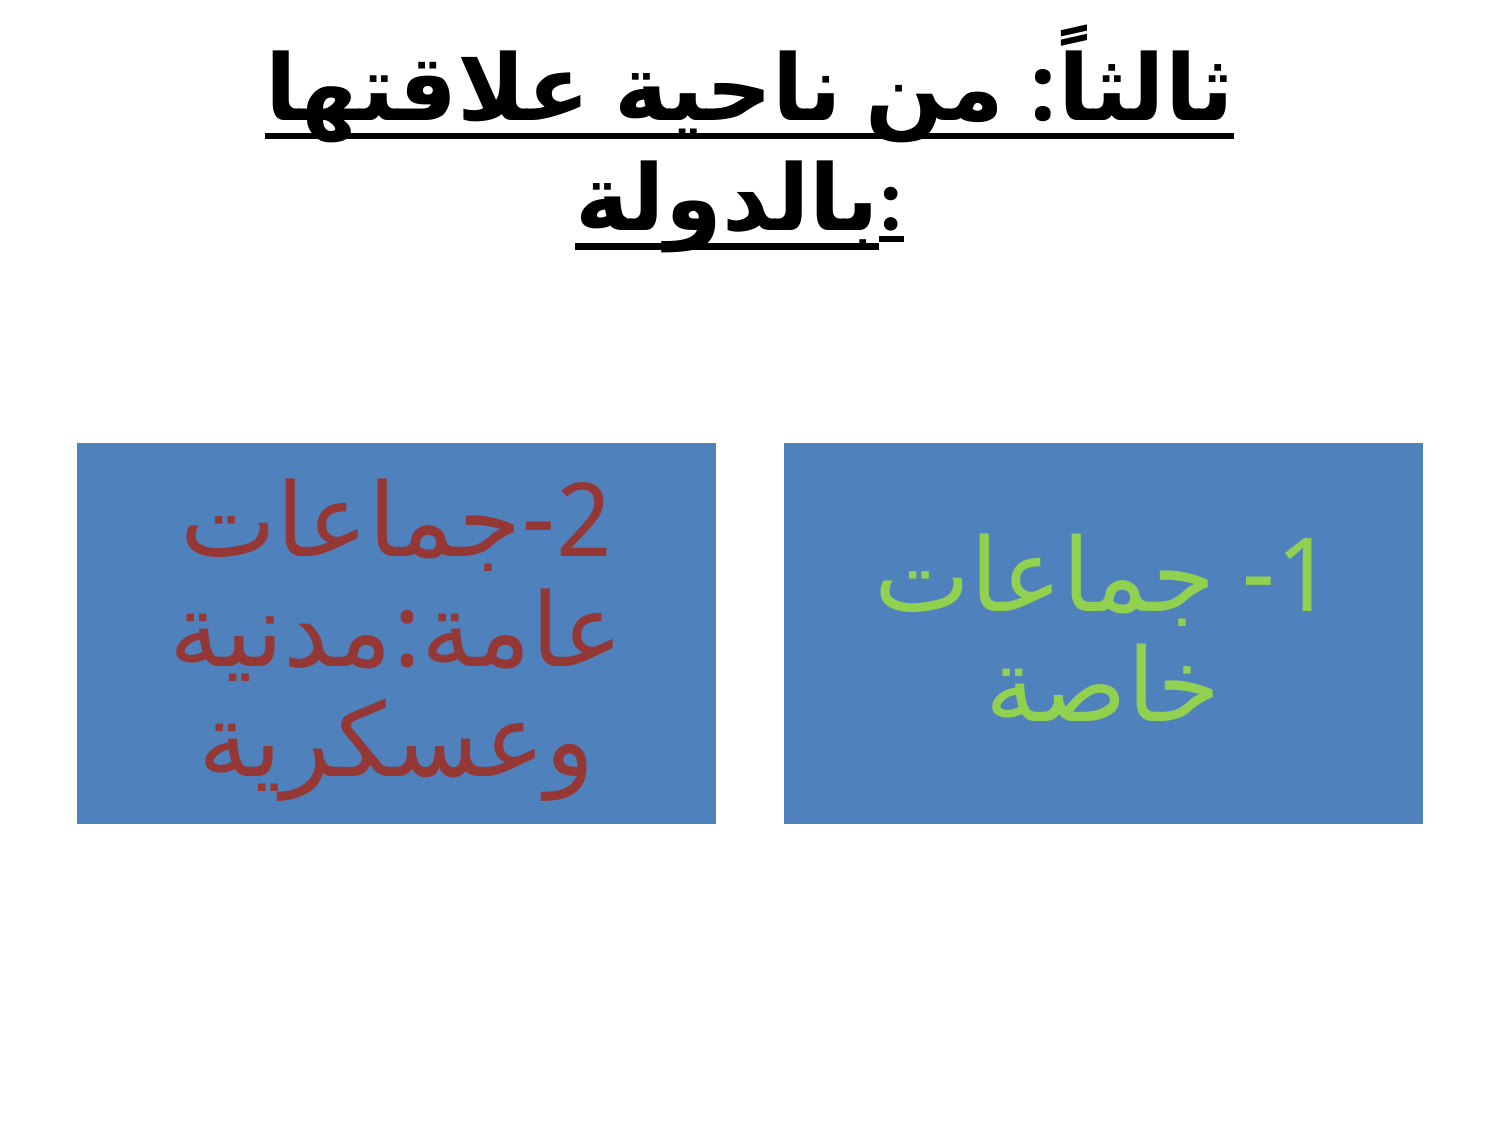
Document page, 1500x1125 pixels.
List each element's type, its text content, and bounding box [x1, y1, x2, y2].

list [74, 262, 1426, 1006]
title ثالثاً: من ناحية علاقتها بالدولة: [75, 45, 1425, 233]
